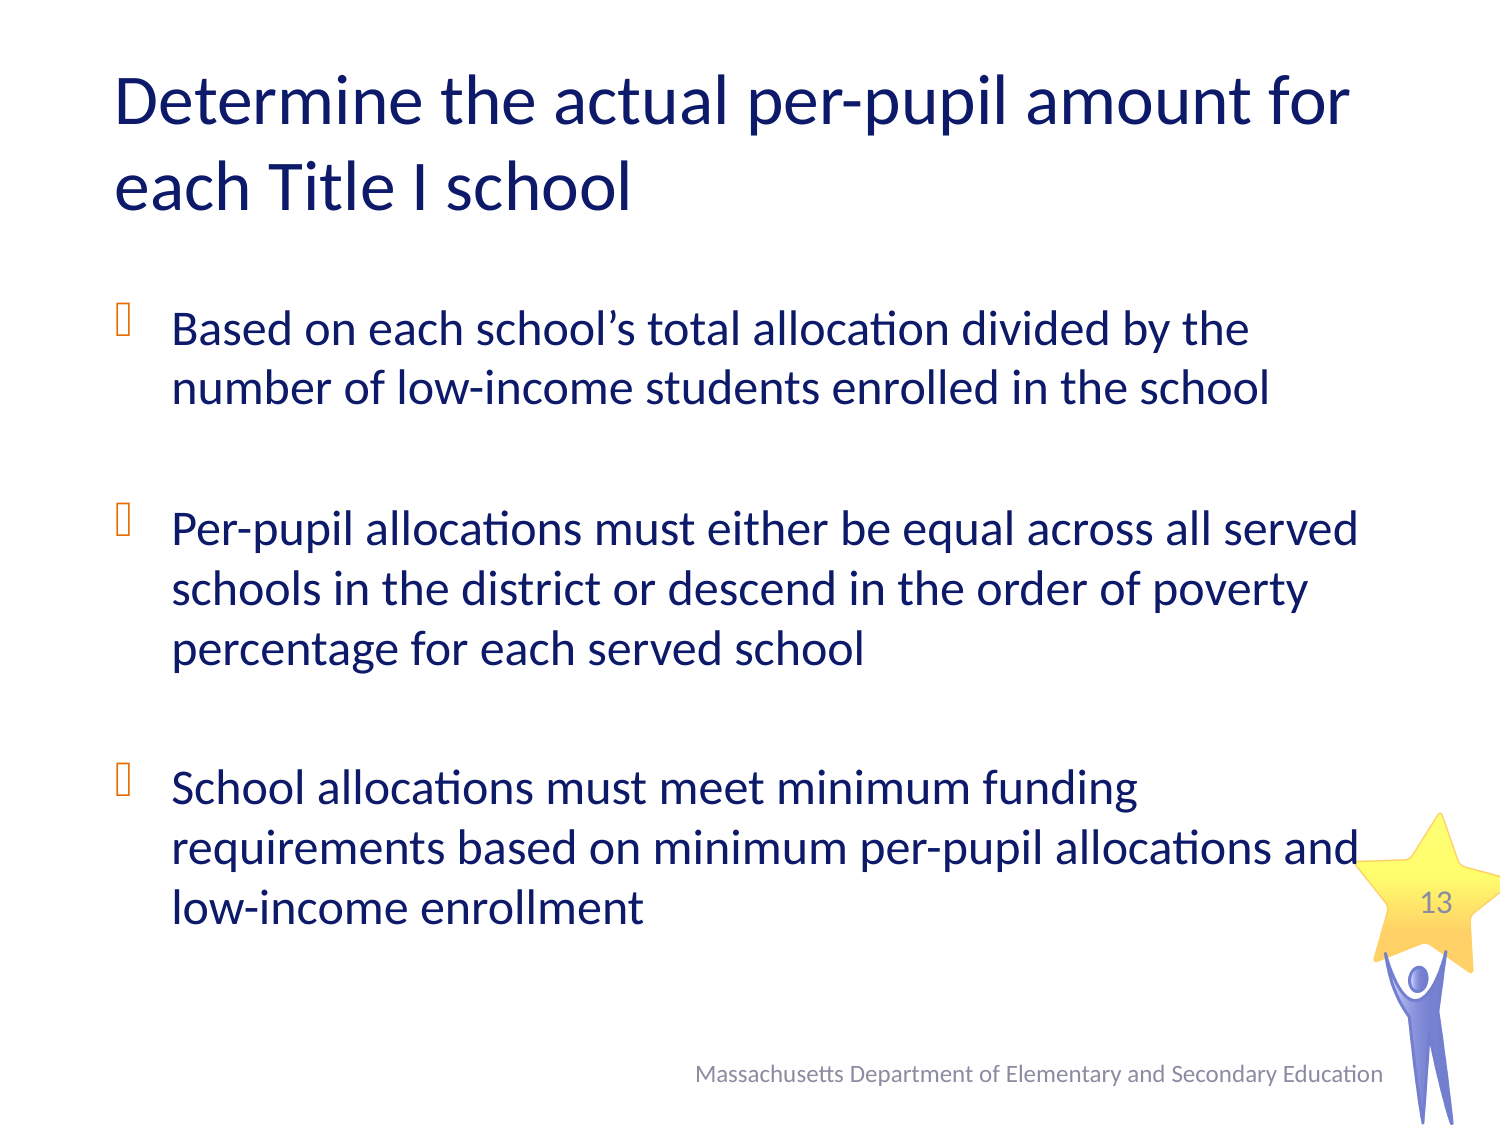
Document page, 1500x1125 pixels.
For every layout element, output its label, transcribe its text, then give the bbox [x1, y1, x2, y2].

slide_number 13 [1392, 862, 1480, 938]
title Determine the actual per-pupil amount for each Title I school [99, 45, 1400, 233]
list Based on each school’s total allocation divided by the number of low-income students enrolled in the school Per-pupil allocations must either be equal across all served schools in the district or descend in the order of poverty percentage for each served school School allocations must meet minimum funding requirements based on minimum per-pupil allocations and low-income enrollment [99, 287, 1400, 1005]
footer Massachusetts Department of Elementary and Secondary Education [512, 1042, 1400, 1103]
